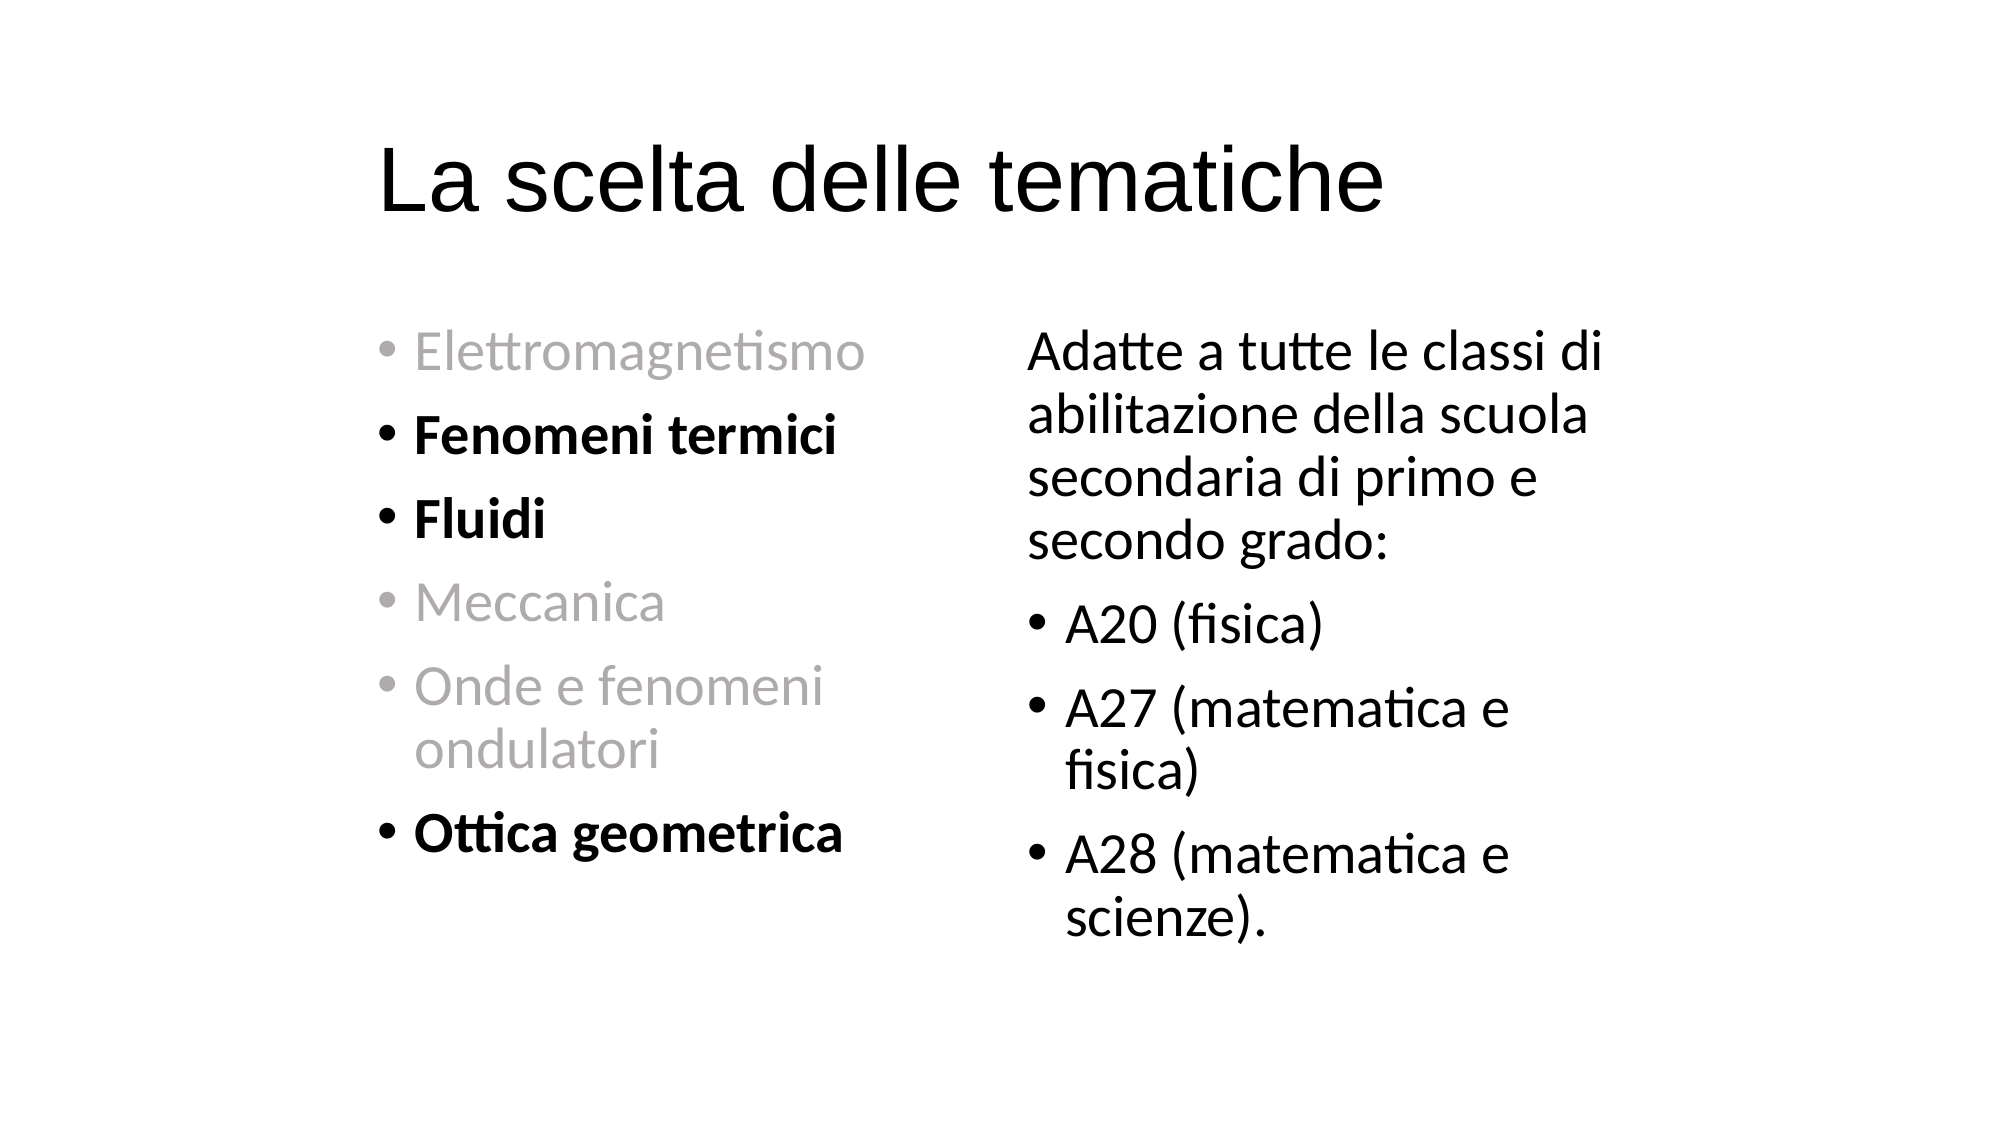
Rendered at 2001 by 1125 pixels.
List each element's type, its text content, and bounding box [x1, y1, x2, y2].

list Elettromagnetismo Fenomeni termici Fluidi Meccanica Onde e fenomeni ondulatori Ottica geometrica [362, 312, 988, 988]
list Adatte a tutte le classi di abilitazione della scuola secondaria di primo e secondo grado: A20 (fisica) A27 (matematica e fisica) A28 (matematica e scienze). [1012, 312, 1638, 988]
title La scelta delle tematiche [362, 87, 1638, 276]
